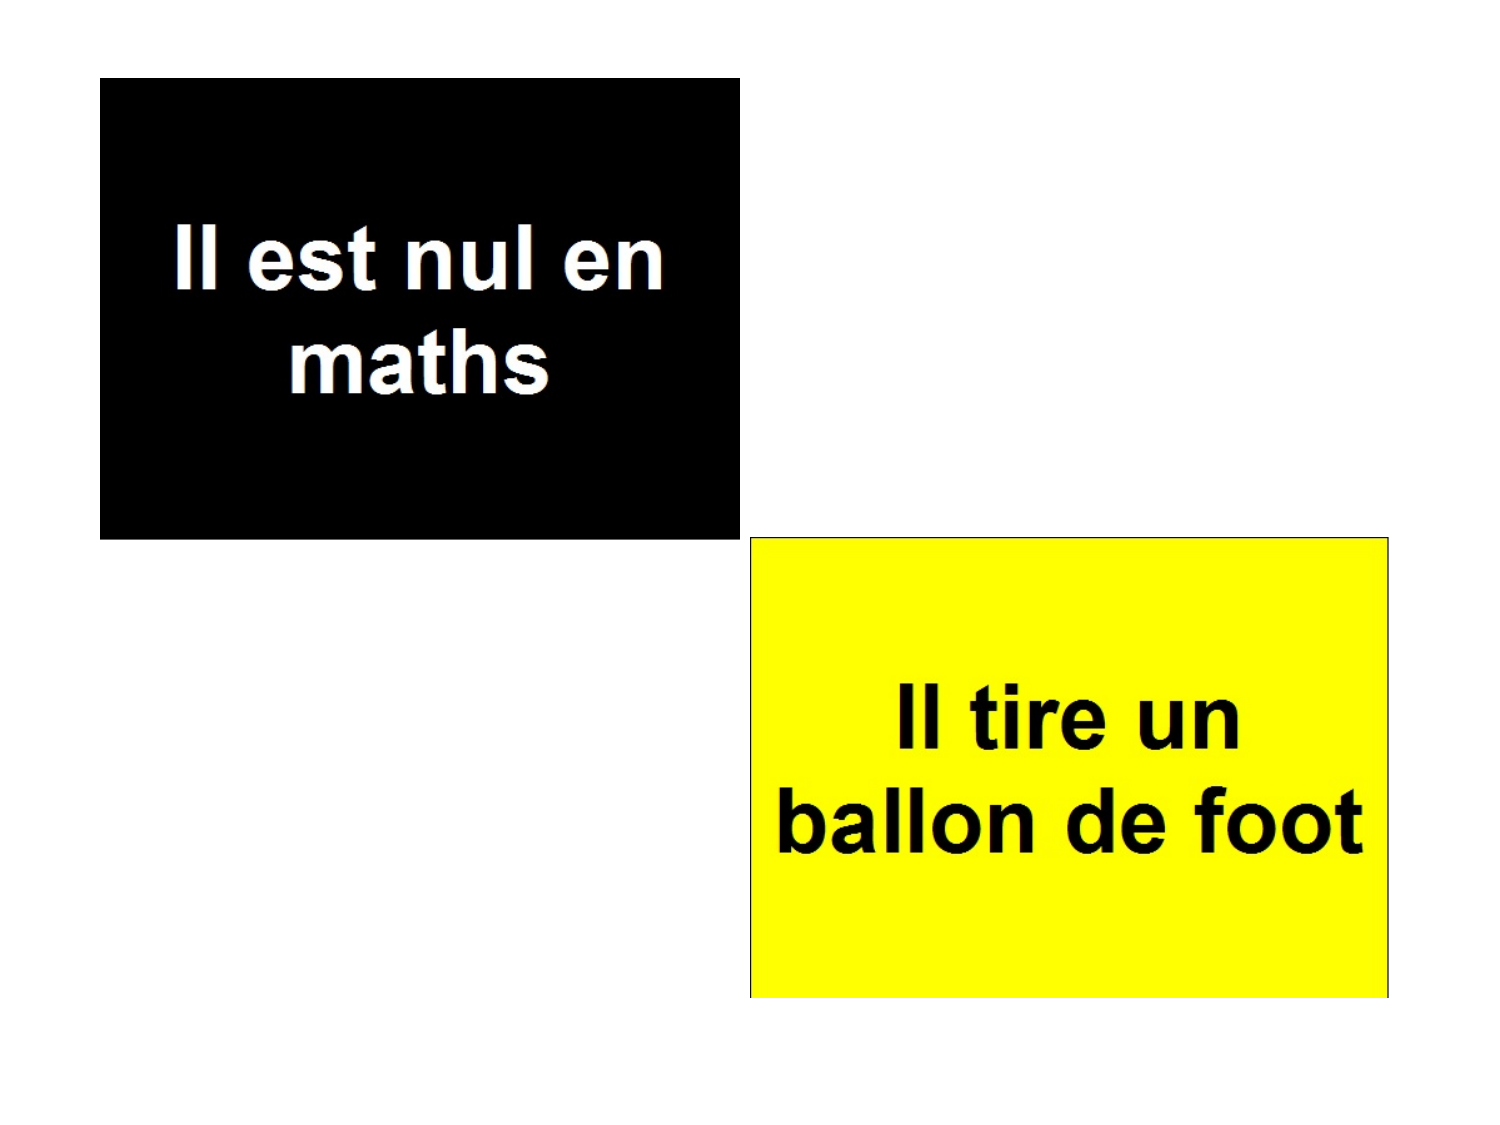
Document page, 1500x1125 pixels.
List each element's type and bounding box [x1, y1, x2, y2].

picture [100, 77, 740, 541]
picture [749, 537, 1391, 998]
